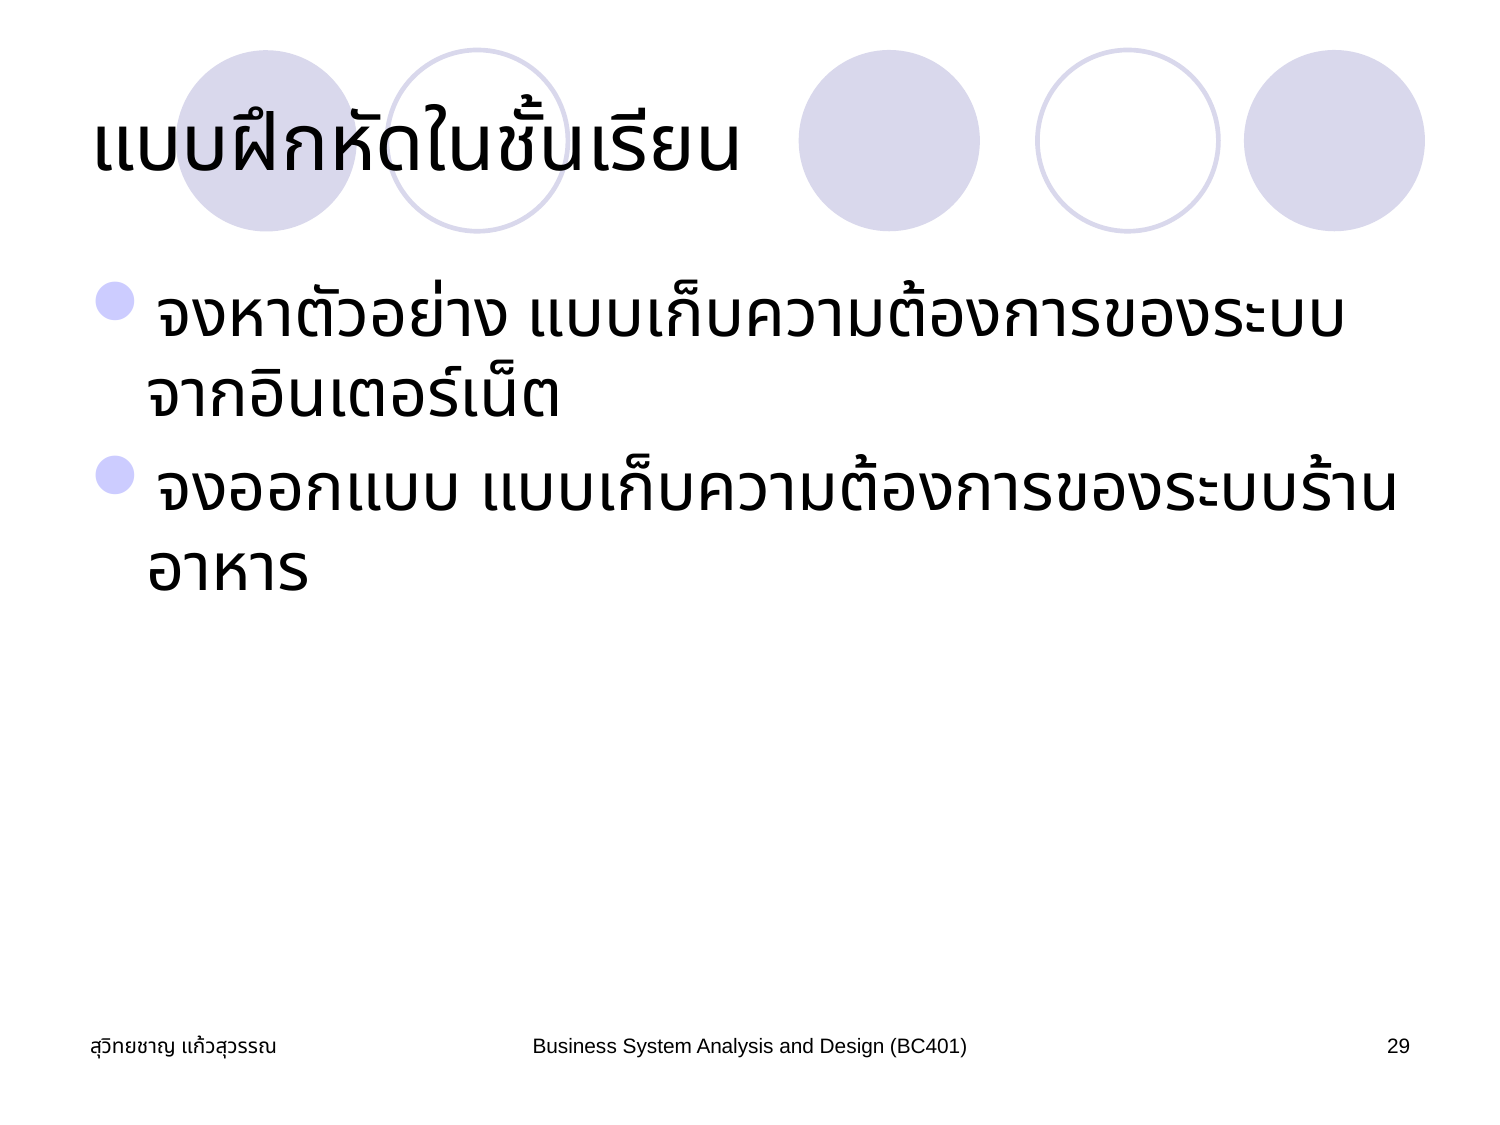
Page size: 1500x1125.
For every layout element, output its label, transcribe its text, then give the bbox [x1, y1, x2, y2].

list จงหาตัวอย่าง แบบเก็บความต้องการของระบบ จากอินเตอร์เน็ต จงออกแบบ แบบเก็บความต้องการของระบบร้านอาหาร [74, 262, 1426, 1006]
slide_number 29 [1074, 1024, 1426, 1101]
title แบบฝึกหัดในชั้นเรียน [74, 44, 1426, 233]
footer Business System Analysis and Design (BC401) [512, 1024, 988, 1101]
slide_number สุวิทยชาญ แก้วสุวรรณ [74, 1024, 426, 1101]
